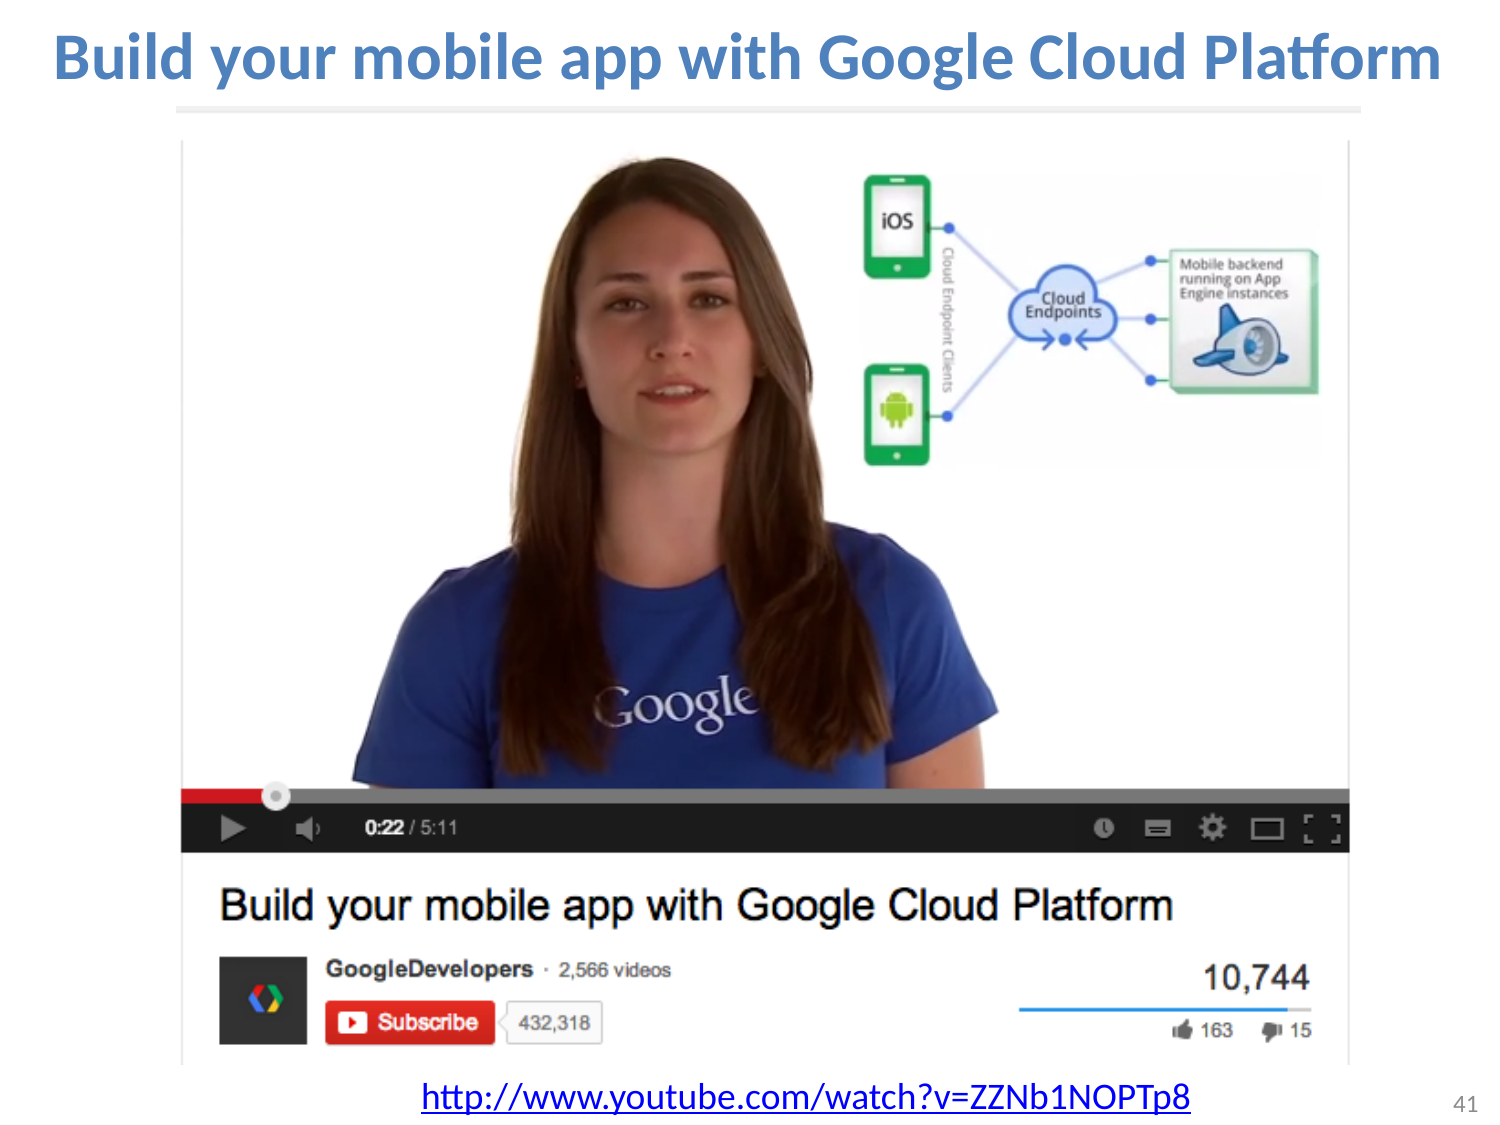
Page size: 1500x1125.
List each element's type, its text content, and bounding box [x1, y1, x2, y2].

title Build your mobile app with Google Cloud Platform [37, 0, 1461, 107]
text_box http://www.youtube.com/watch?v=ZZNb1NOPTp8 [314, 1074, 1298, 1125]
slide_number 41 [1399, 1083, 1494, 1122]
picture [176, 105, 1362, 1065]
